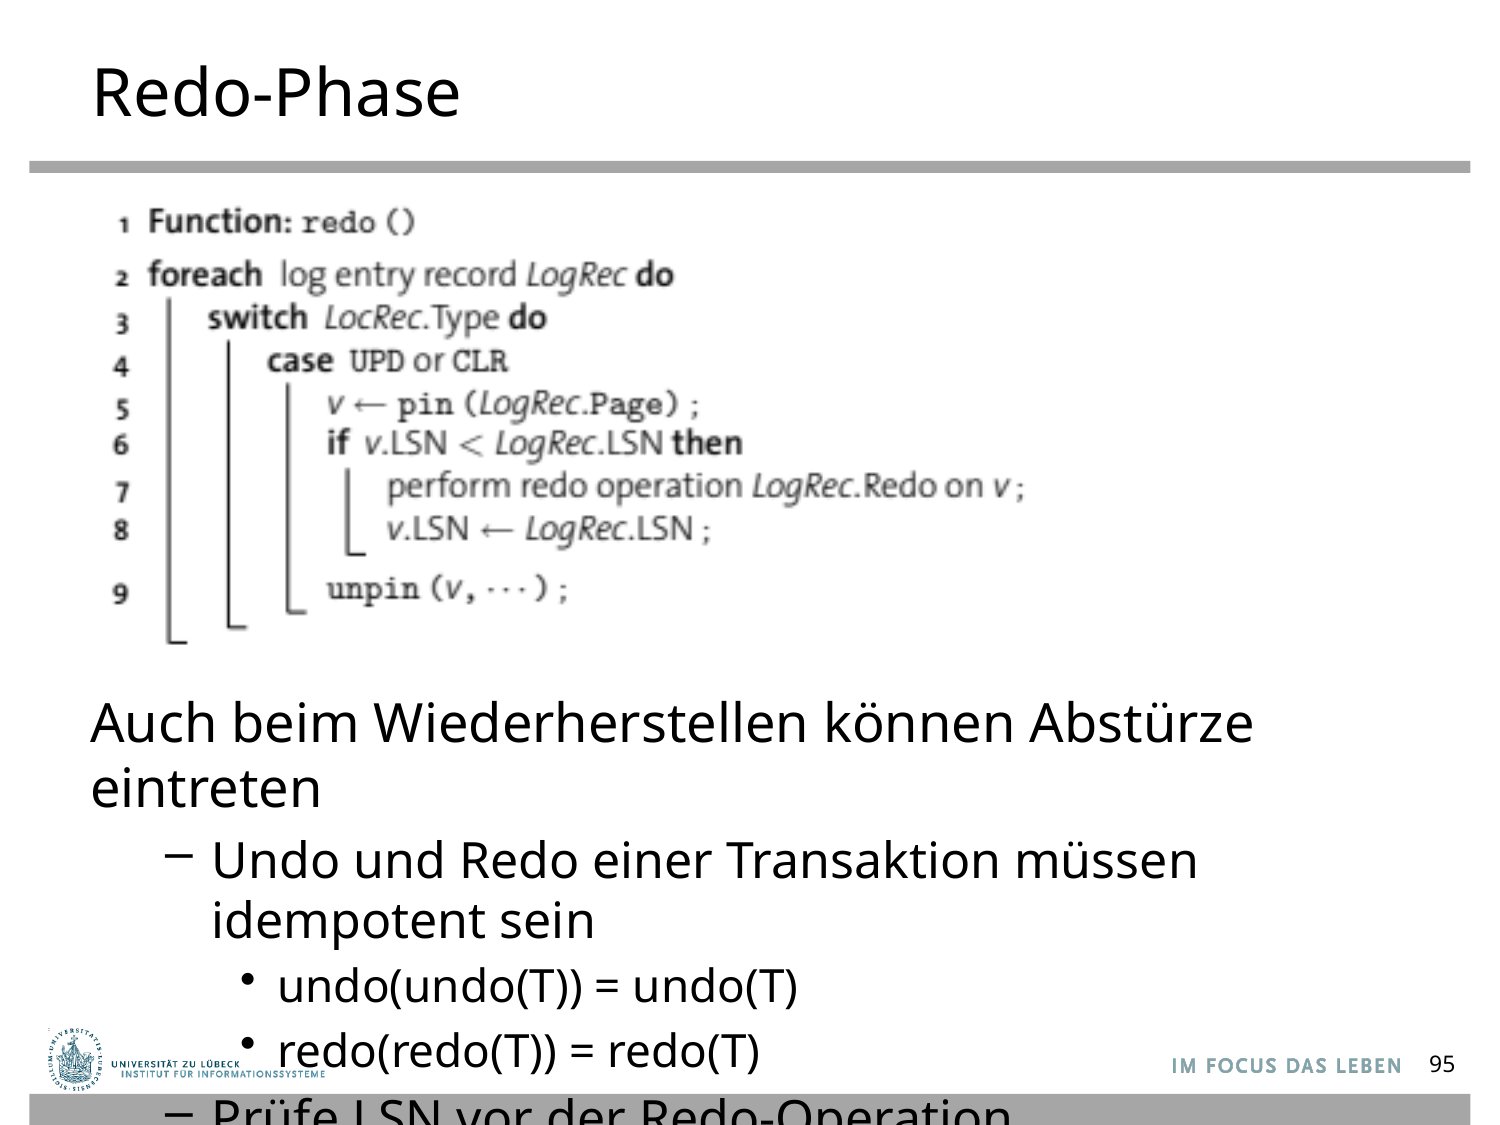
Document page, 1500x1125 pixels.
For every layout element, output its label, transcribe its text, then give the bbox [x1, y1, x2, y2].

list Auch beim Wiederherstellen können Abstürze eintreten Undo und Redo einer Transaktion müssen idempotent sein undo(undo(T)) = undo(T) redo(redo(T)) = redo(T) Prüfe LSN vor der Redo-Operation [75, 680, 1471, 1012]
picture [1173, 1058, 1305, 1073]
slide_number 95 [1305, 1050, 1471, 1083]
picture [100, 196, 1034, 657]
title Redo-Phase [76, 42, 1427, 126]
